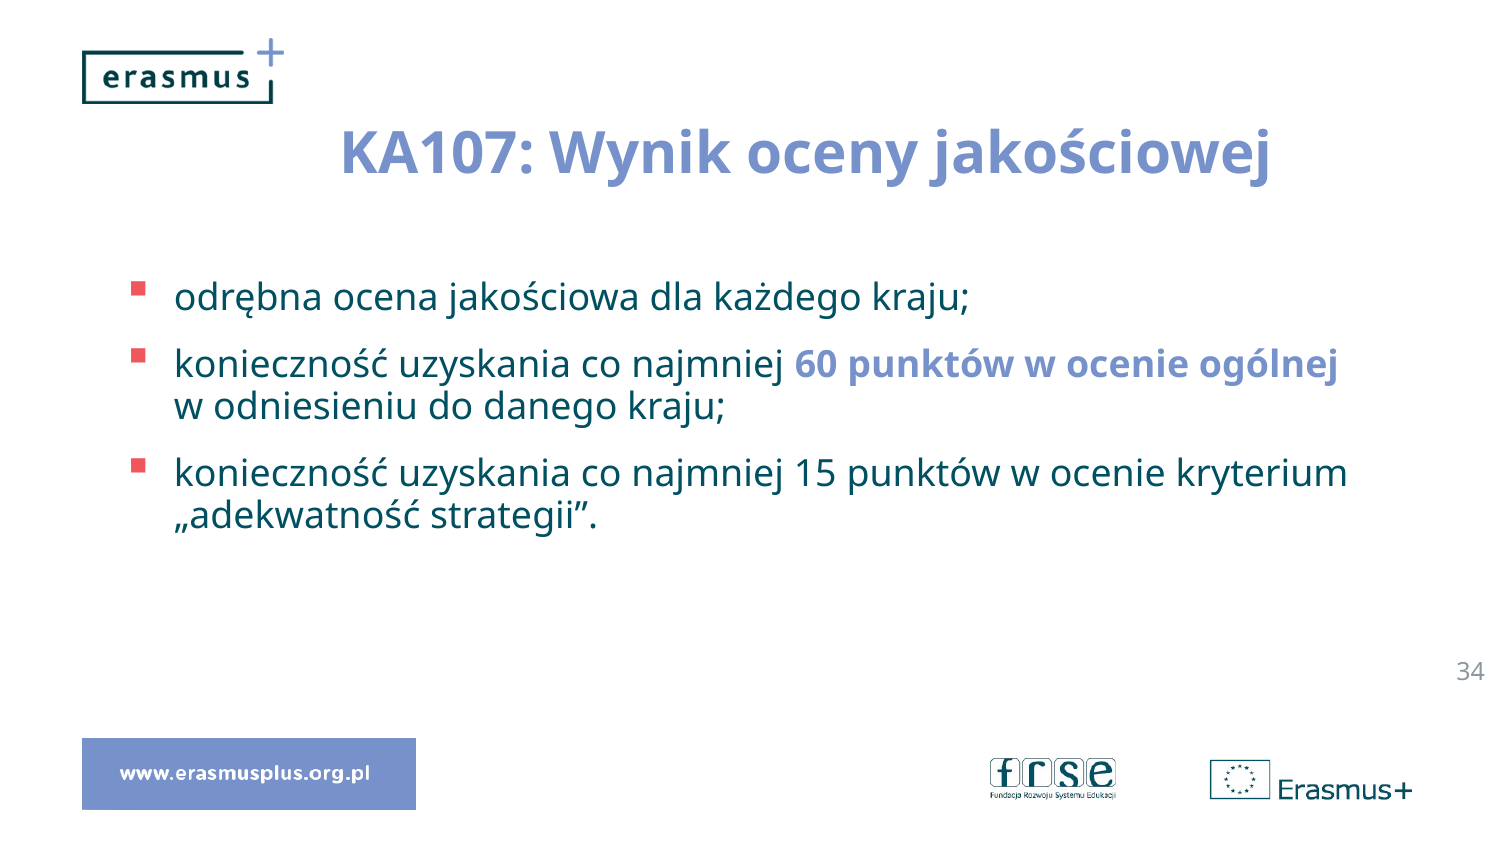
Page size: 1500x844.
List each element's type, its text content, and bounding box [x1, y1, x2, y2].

picture [82, 738, 416, 810]
text_box KA107: Wynik oceny jakościowej [324, 96, 1317, 204]
list odrębna ocena jakościowa dla każdego kraju; konieczność uzyskania co najmniej 60 punktów w ocenie ogólnej w odniesieniu do danego kraju; konieczność uzyskania co najmniej 15 punktów w ocenie kryterium „adekwatność strategii”. [112, 268, 1449, 741]
picture [82, 38, 284, 104]
picture [990, 758, 1412, 800]
slide_number 34 [1368, 658, 1500, 688]
